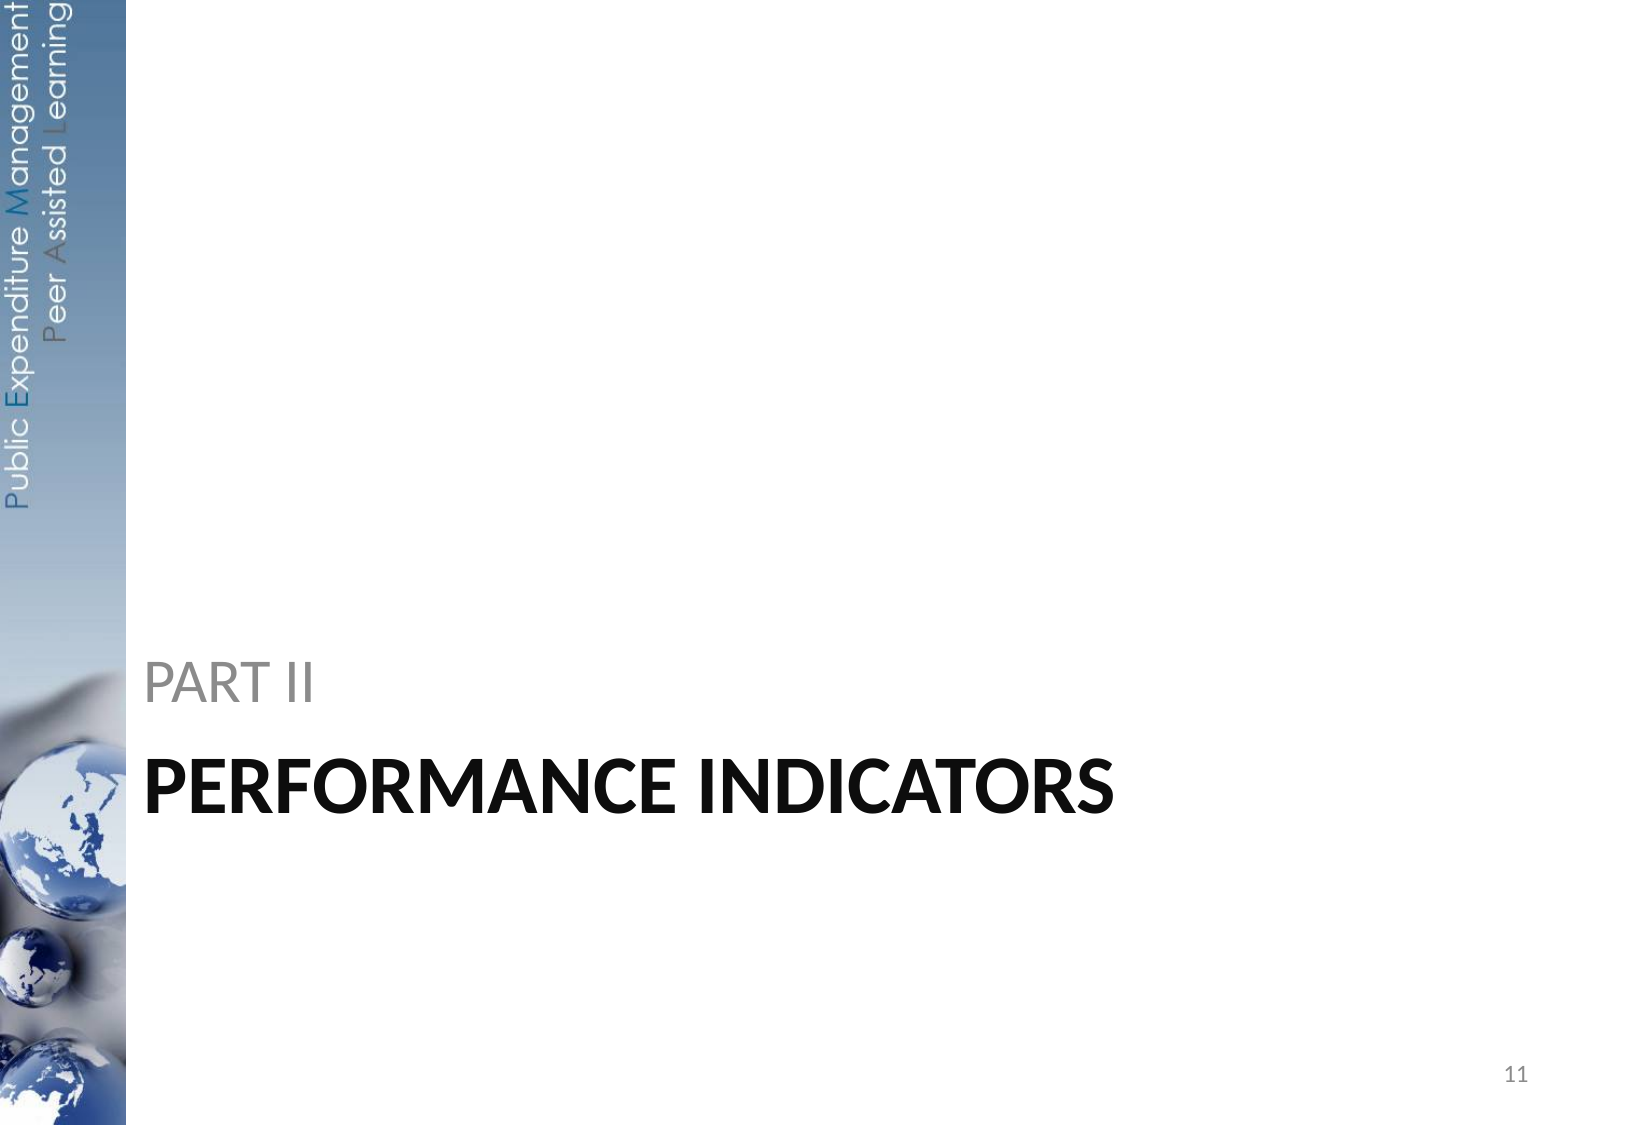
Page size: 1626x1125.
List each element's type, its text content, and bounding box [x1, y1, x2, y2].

slide_number 11 [1164, 1042, 1544, 1103]
picture [0, 0, 126, 1125]
list PART II [167, 476, 1510, 724]
title Performance Indicators [167, 724, 1510, 947]
